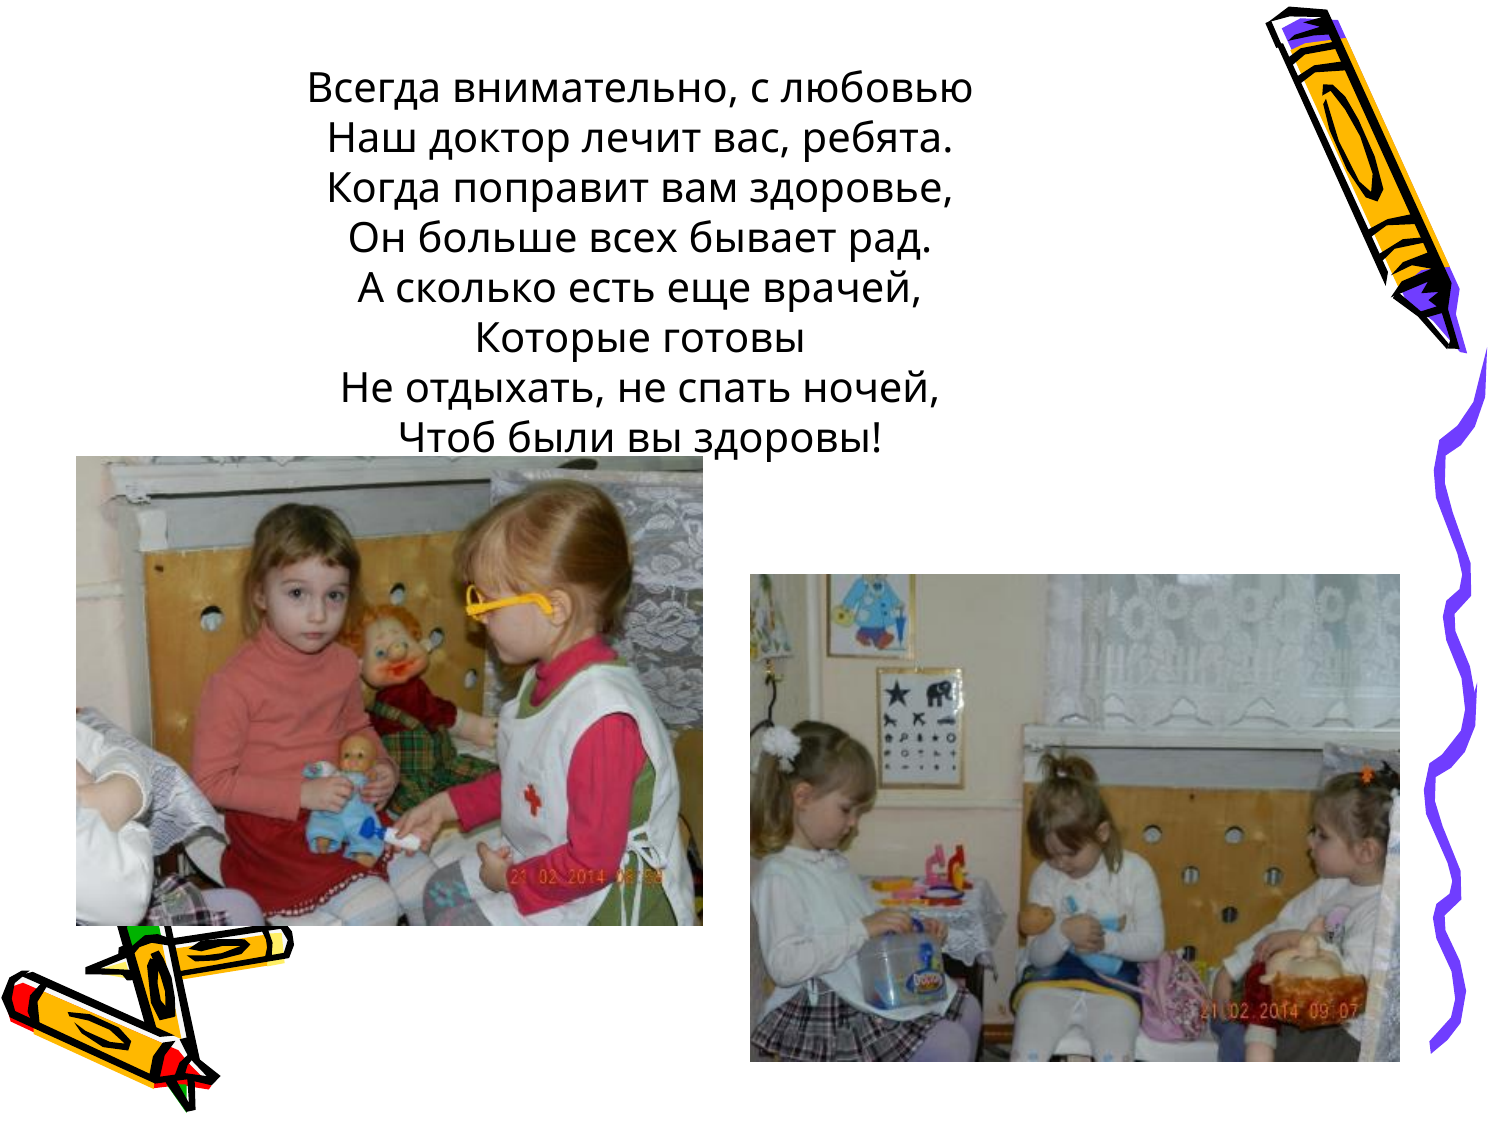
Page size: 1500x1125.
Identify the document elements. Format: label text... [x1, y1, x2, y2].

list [76, 455, 704, 926]
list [749, 573, 1400, 1062]
title Всегда внимательно, с любовью Наш доктор лечит вас, ребята. Когда поправит вам здоровье, Он больше всех бывает рад. А сколько есть еще врачей, Которые готовы Не отдыхать, не спать ночей, Чтоб были вы здоровы! [17, 37, 1263, 468]
